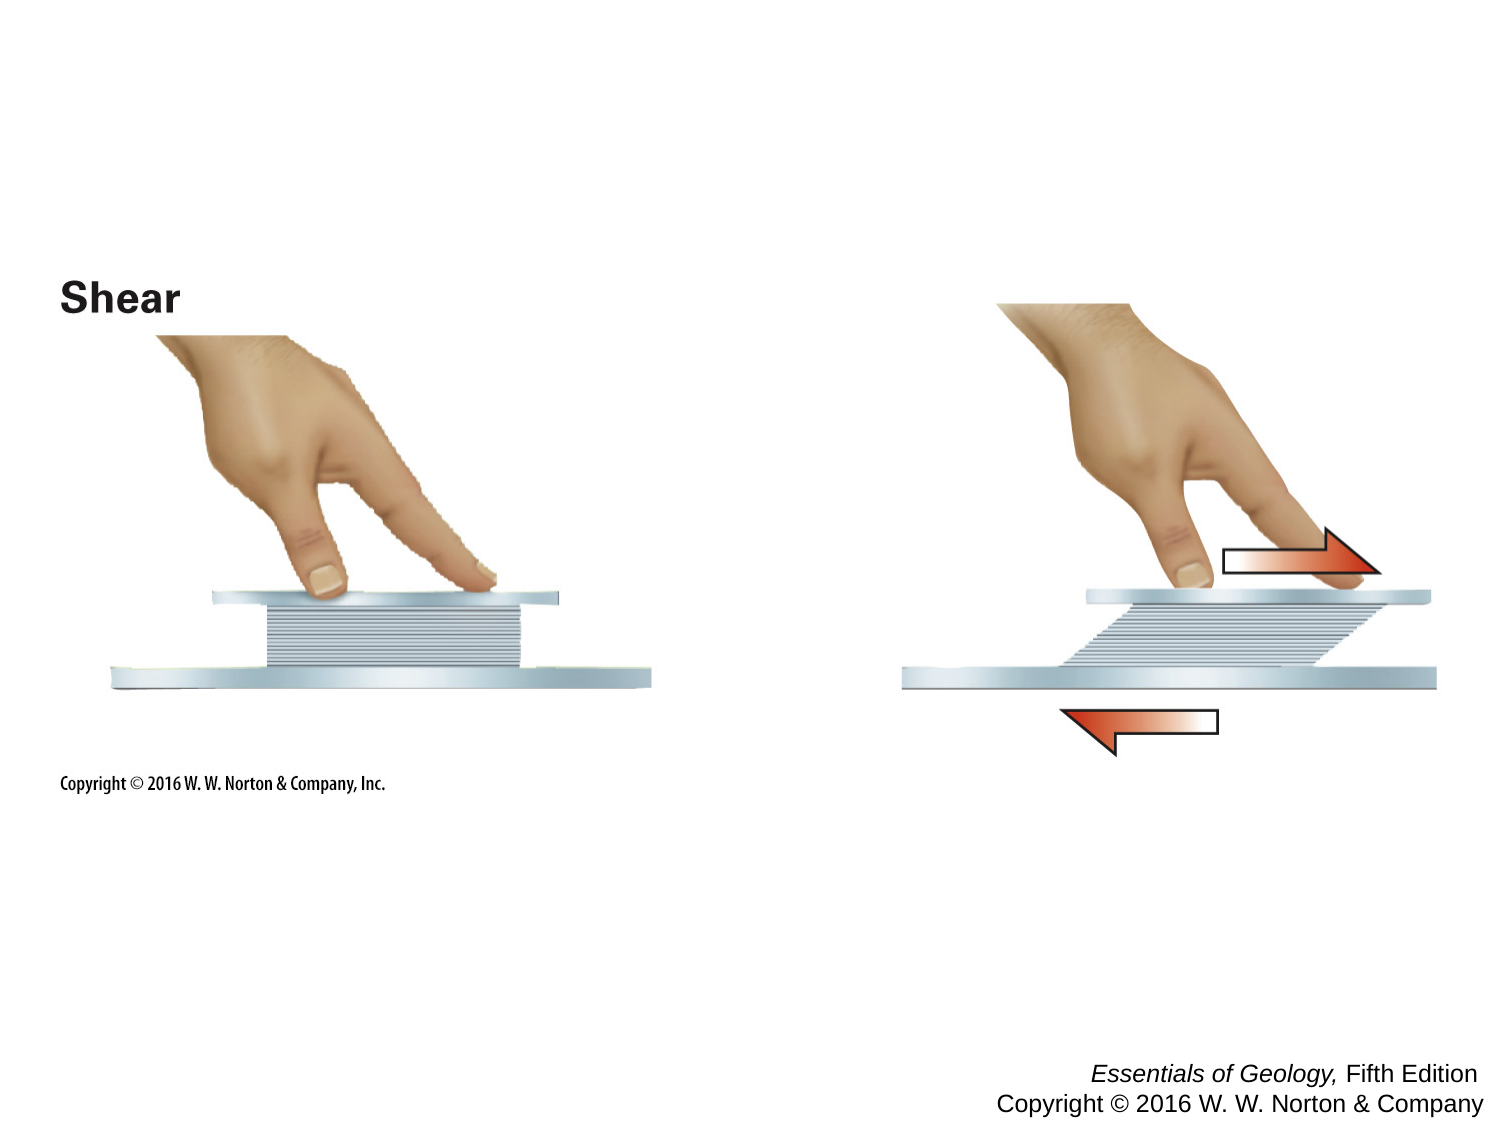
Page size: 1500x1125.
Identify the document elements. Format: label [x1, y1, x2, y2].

picture [49, 264, 1451, 798]
